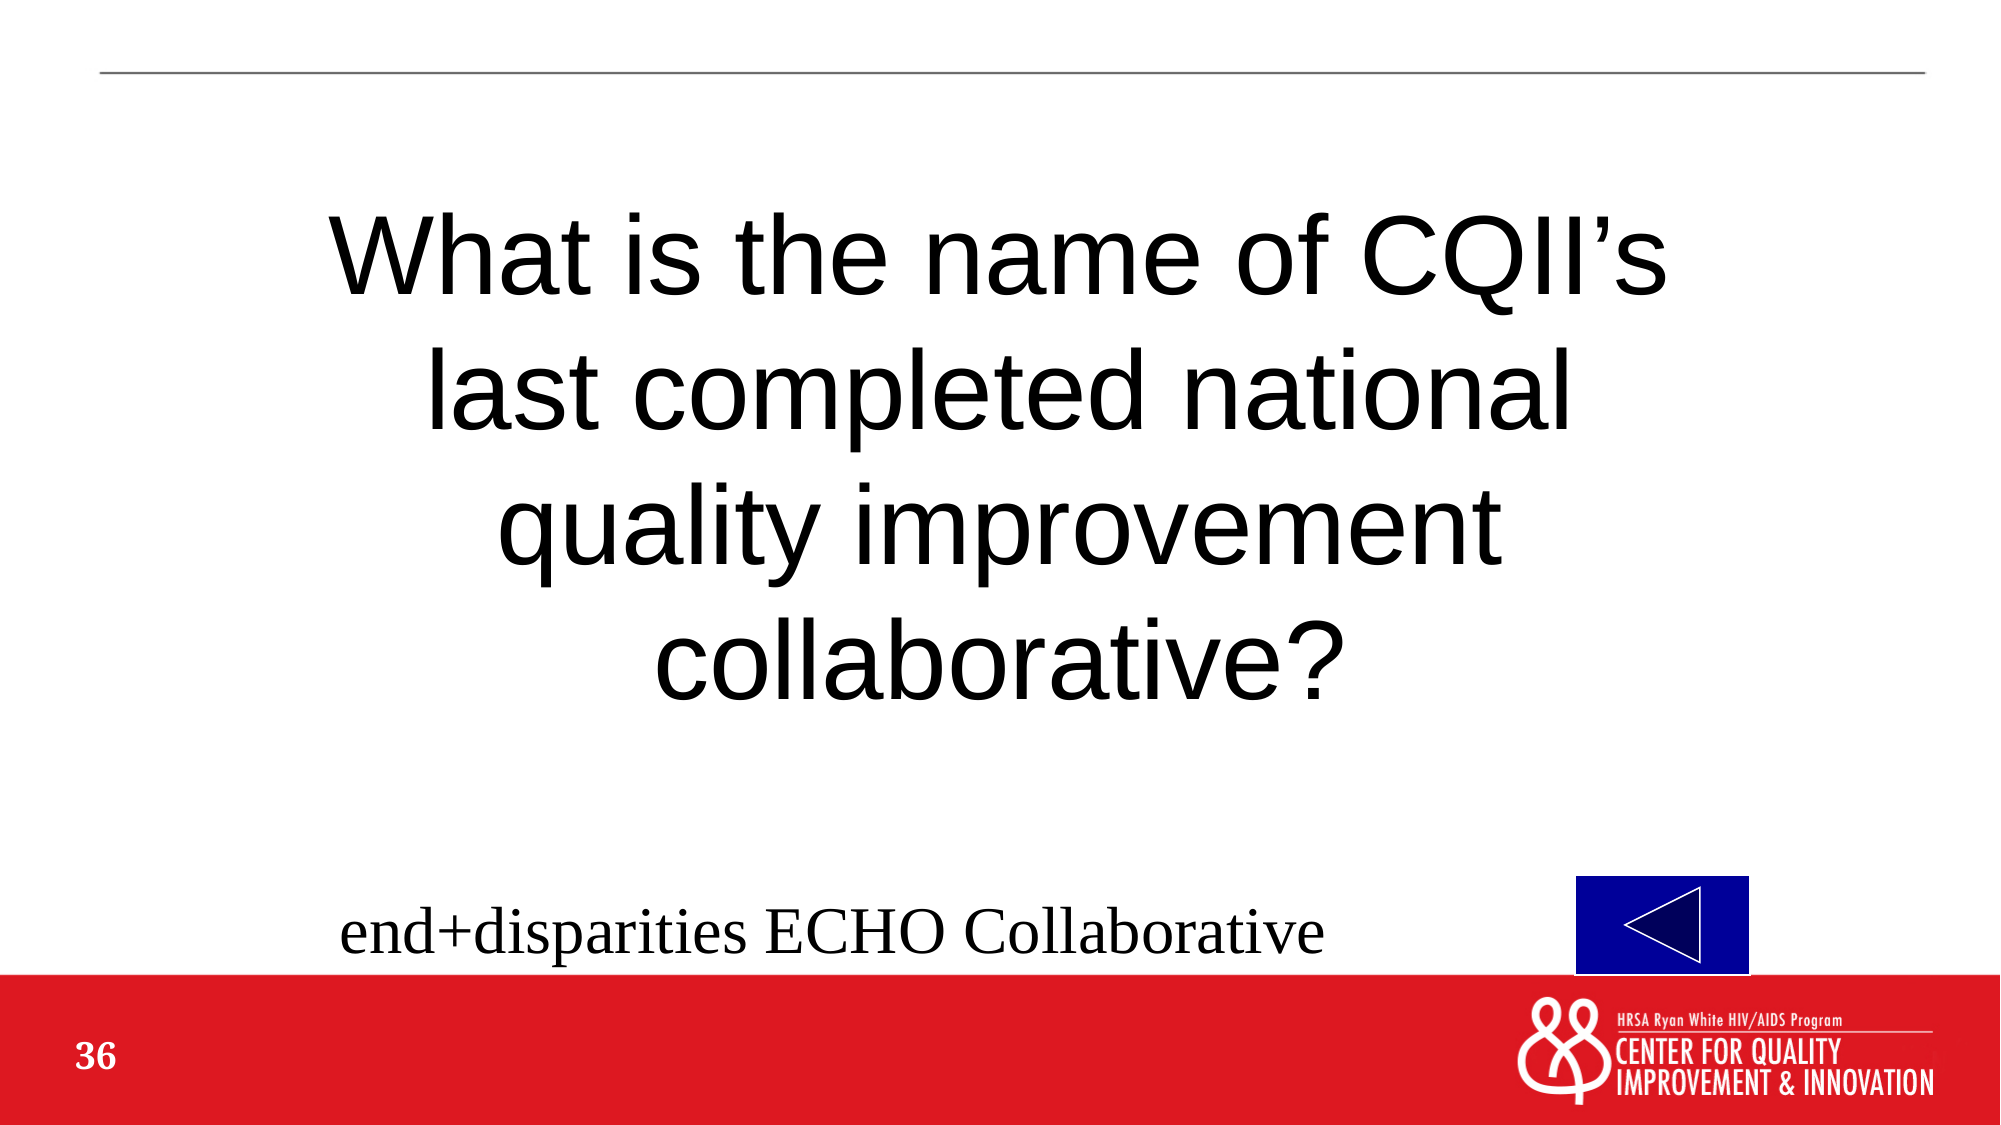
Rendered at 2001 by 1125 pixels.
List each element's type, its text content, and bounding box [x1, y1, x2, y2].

text_box What is the name of CQII’s last completed national quality improvement collaborative? [293, 174, 1707, 730]
text_box [1575, 875, 1750, 976]
picture [0, 0, 2000, 1125]
text_box end+disparities ECHO Collaborative [324, 879, 1425, 975]
